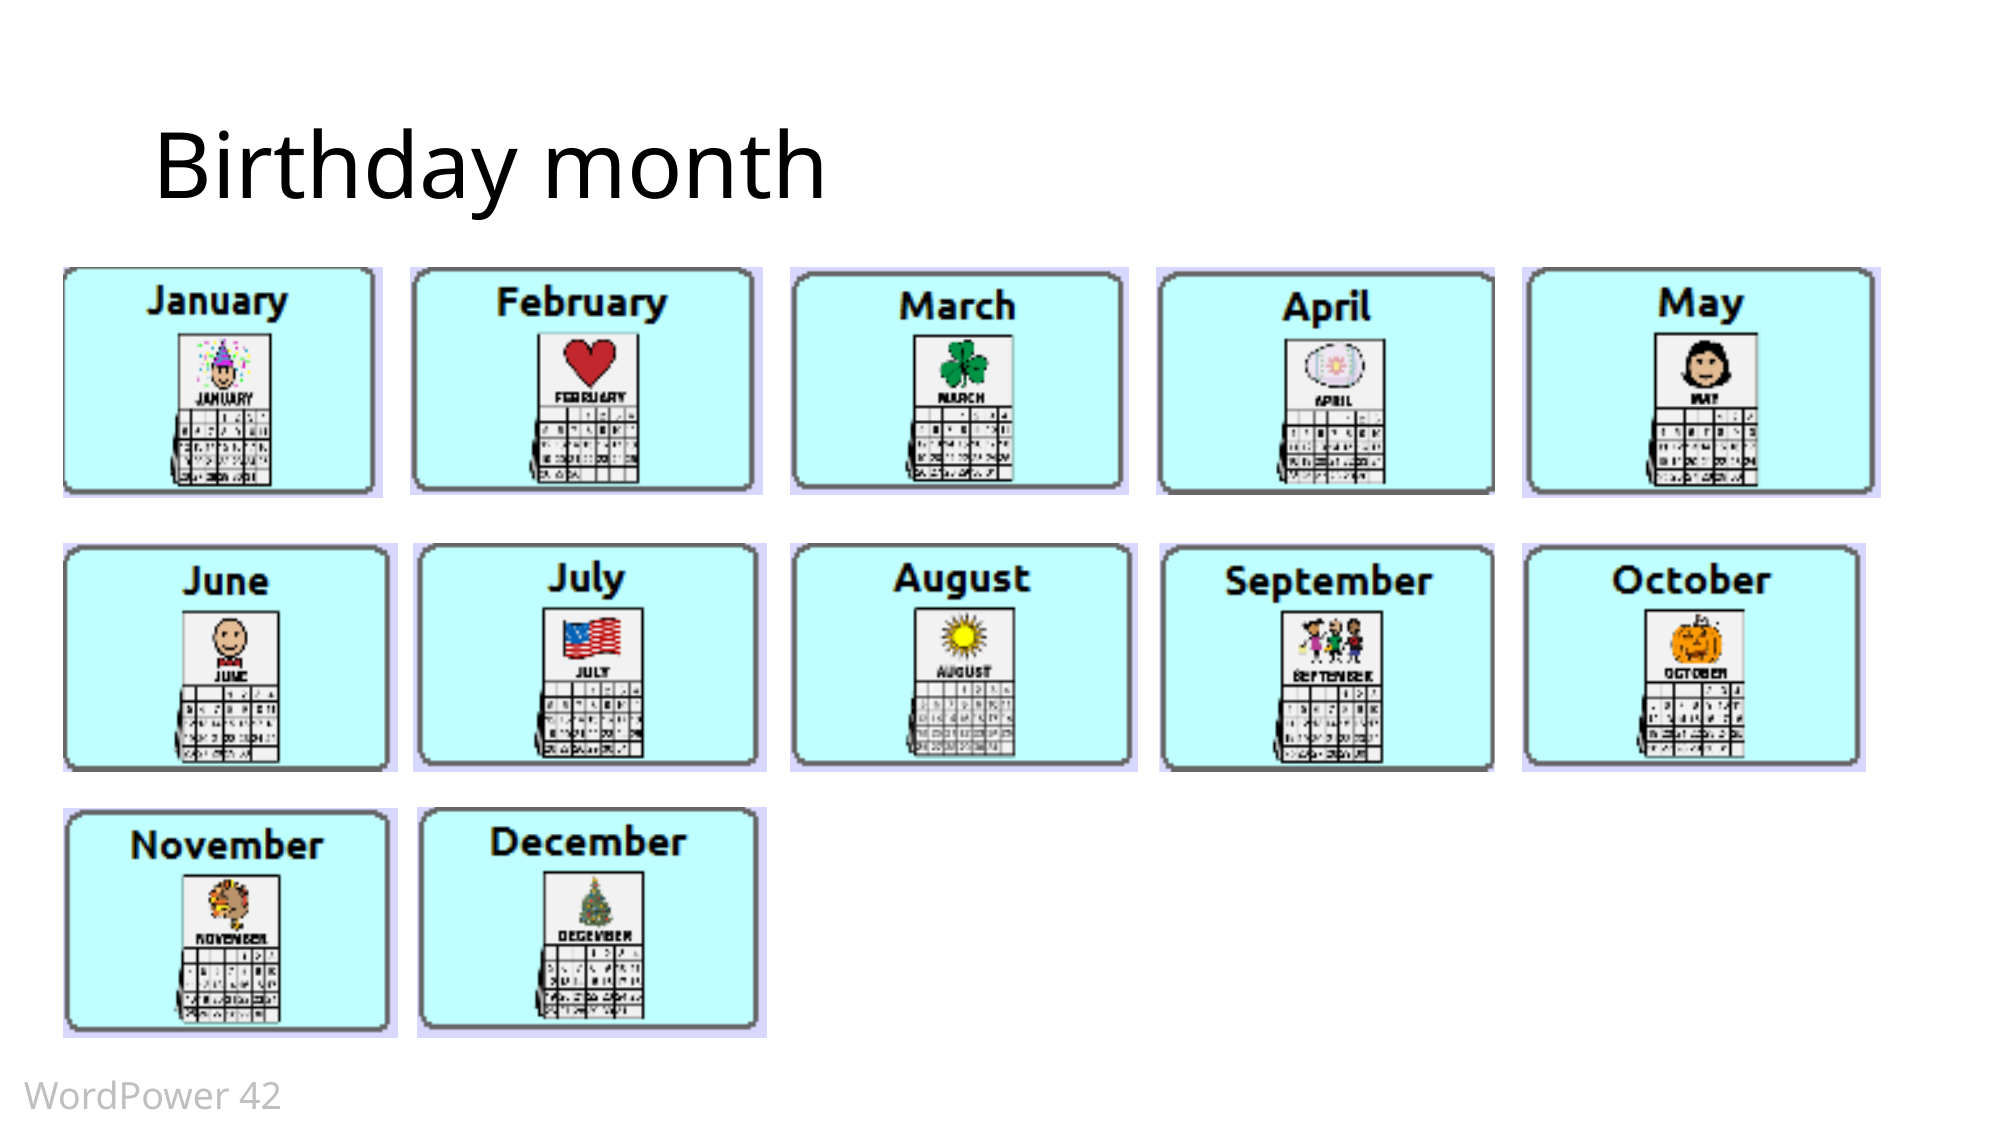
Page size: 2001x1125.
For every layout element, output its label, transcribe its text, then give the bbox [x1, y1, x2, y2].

picture [417, 807, 767, 1038]
picture [62, 267, 383, 498]
picture [413, 543, 767, 772]
picture [790, 267, 1129, 495]
picture [1522, 267, 1881, 498]
picture [790, 543, 1138, 772]
title Birthday month [137, 59, 1863, 278]
picture [410, 267, 763, 495]
picture [1156, 267, 1495, 495]
picture [62, 808, 398, 1038]
picture [1522, 543, 1866, 772]
text_box WordPower 42 [9, 1064, 352, 1125]
picture [1159, 543, 1495, 772]
picture [62, 543, 398, 772]
